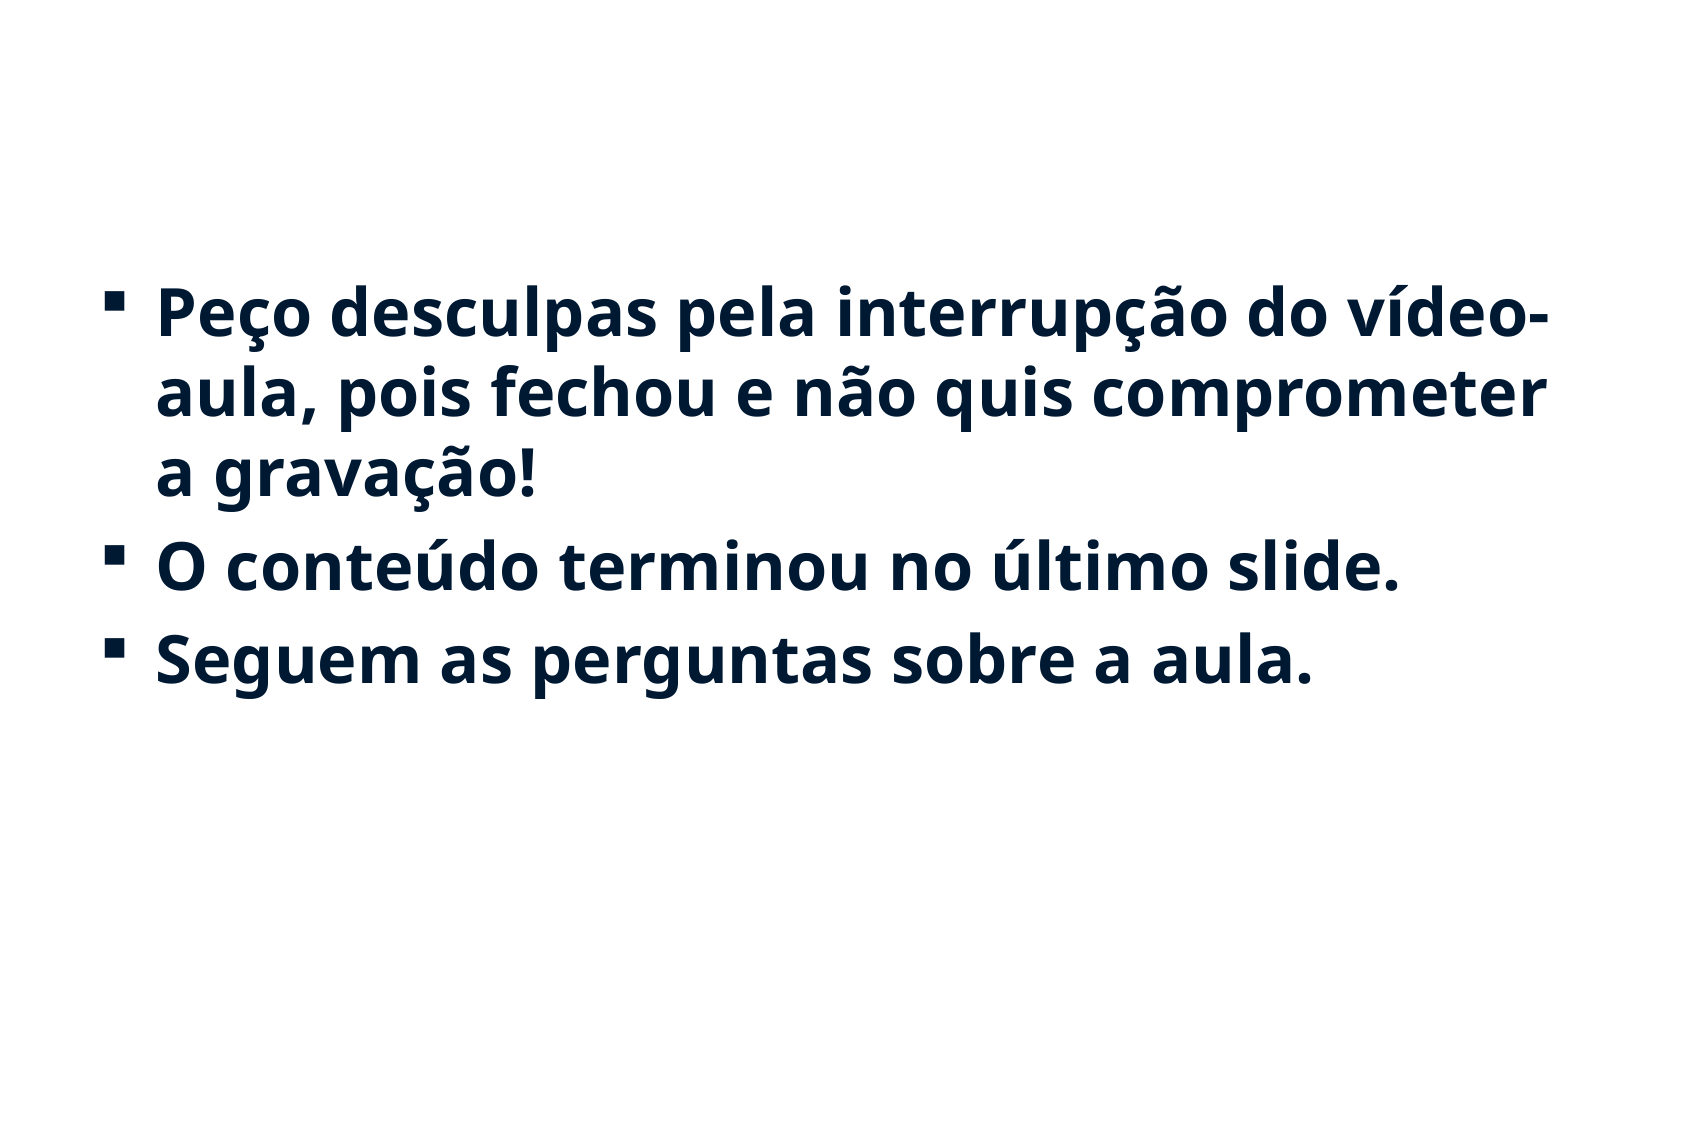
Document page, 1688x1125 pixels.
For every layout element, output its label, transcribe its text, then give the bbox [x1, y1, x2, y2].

list Peço desculpas pela interrupção do vídeo-aula, pois fechou e não quis comprometer a gravação! O conteúdo terminou no último slide. Seguem as perguntas sobre a aula. [84, 262, 1604, 1006]
